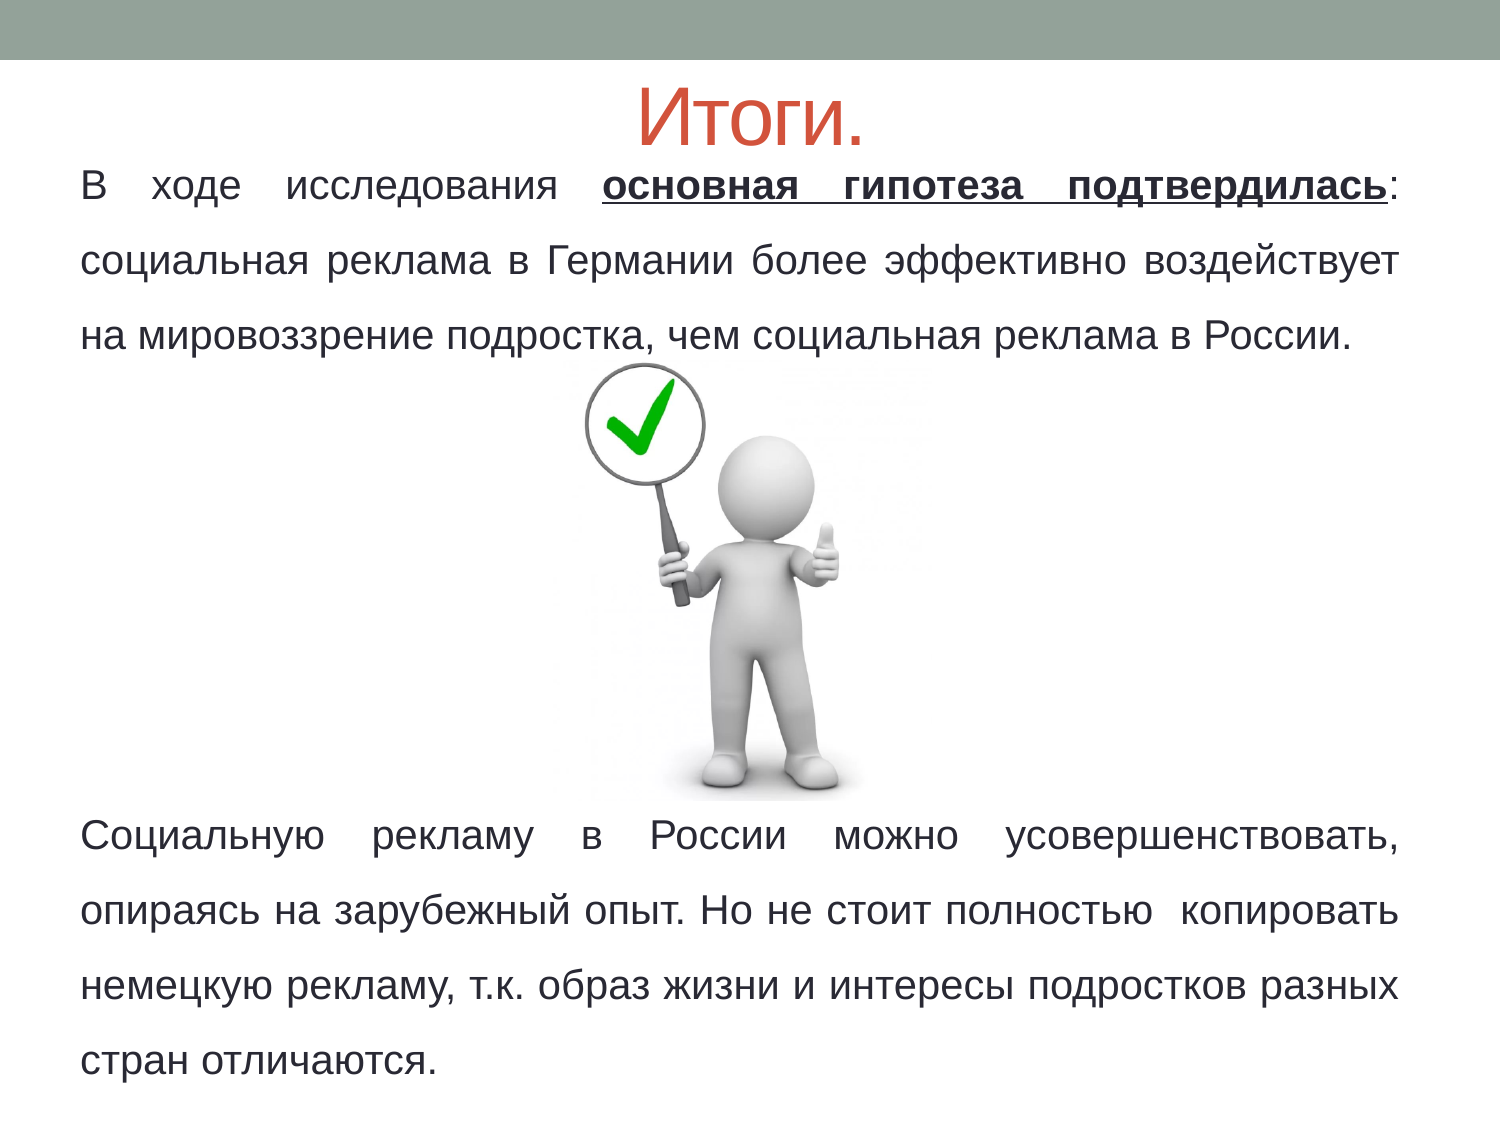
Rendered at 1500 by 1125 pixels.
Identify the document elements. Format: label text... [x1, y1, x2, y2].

picture [553, 360, 932, 801]
list В ходе исследования основная гипотеза подтвердилась: социальная реклама в Германии более эффективно воздействует на мировоззрение подростка, чем социальная реклама в России. Социальную рекламу в России можно усовершенствовать, опираясь на зарубежный опыт. Но не стоит полностью копировать немецкую рекламу, т.к. образ жизни и интересы подростков разных стран отличаются. [64, 125, 1415, 926]
title Итоги. [76, 30, 1427, 194]
